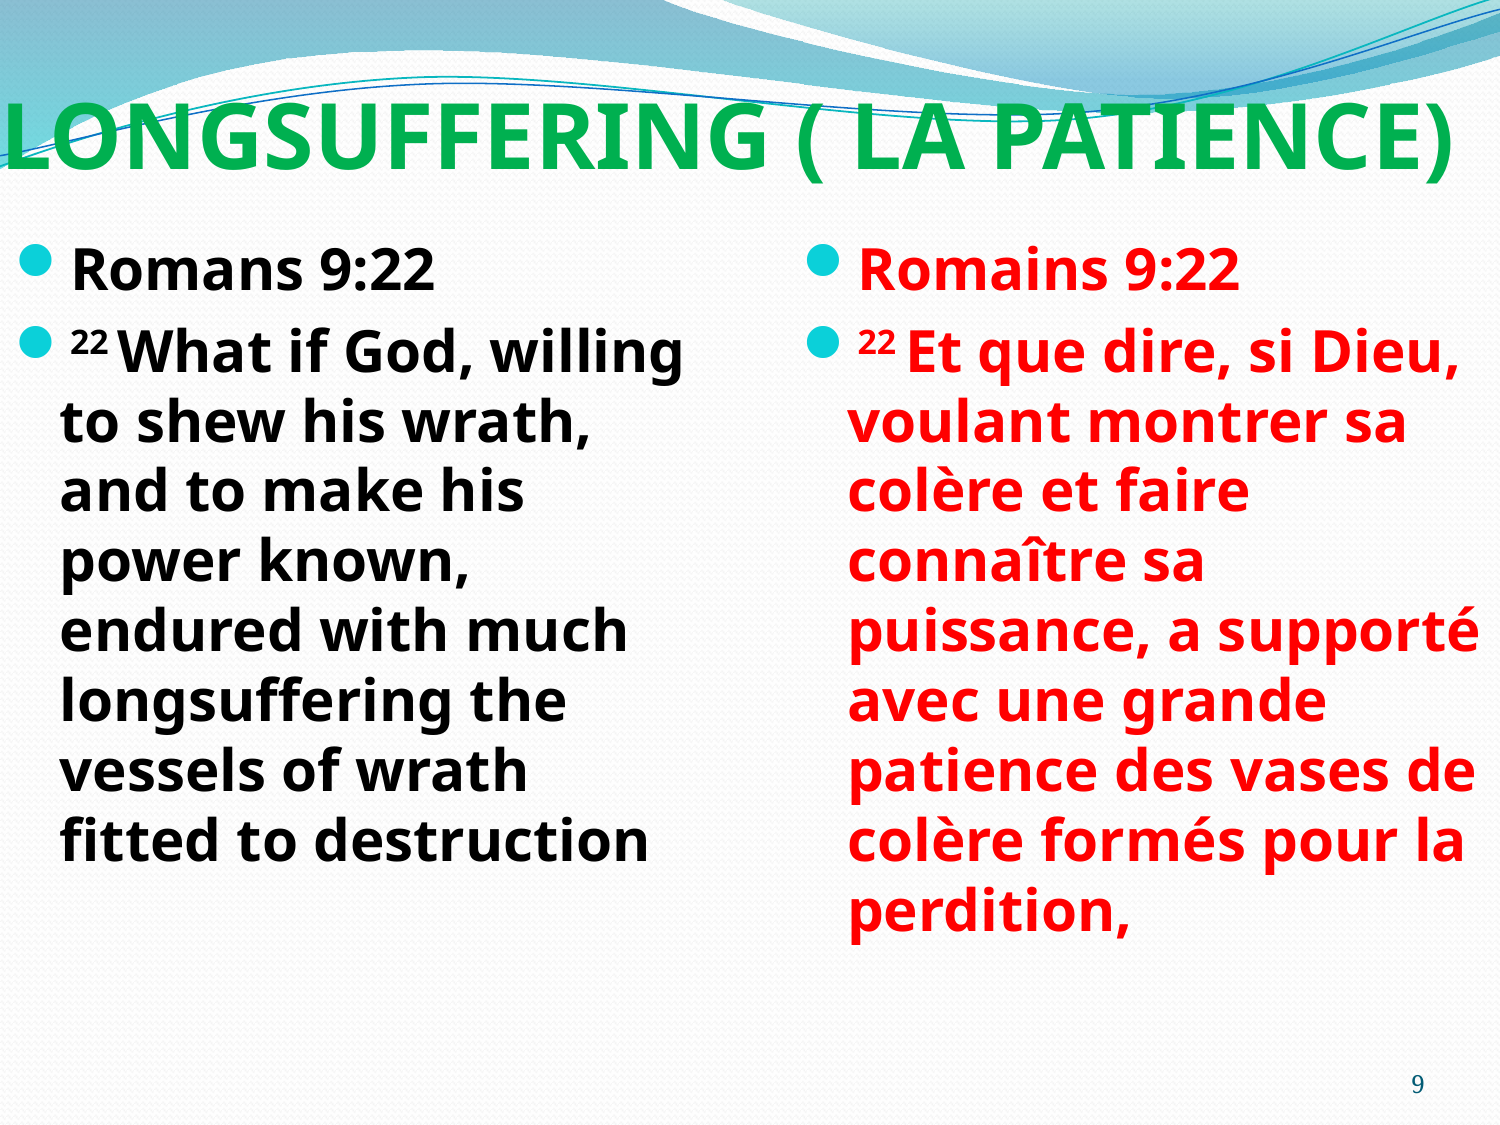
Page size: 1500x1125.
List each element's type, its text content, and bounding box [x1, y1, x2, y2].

slide_number 9 [1299, 1042, 1425, 1103]
title LONGSUFFERING ( LA PATIENCE) [0, 4, 1500, 188]
list Romains 9:22 22 Et que dire, si Dieu, voulant montrer sa colère et faire connaître sa puissance, a supporté avec une grande patience des vases de colère formés pour la perdition, [787, 224, 1500, 1125]
list Romans 9:22 22 What if God, willing to shew his wrath, and to make his power known, endured with much longsuffering the vessels of wrath fitted to destruction [0, 224, 713, 1113]
